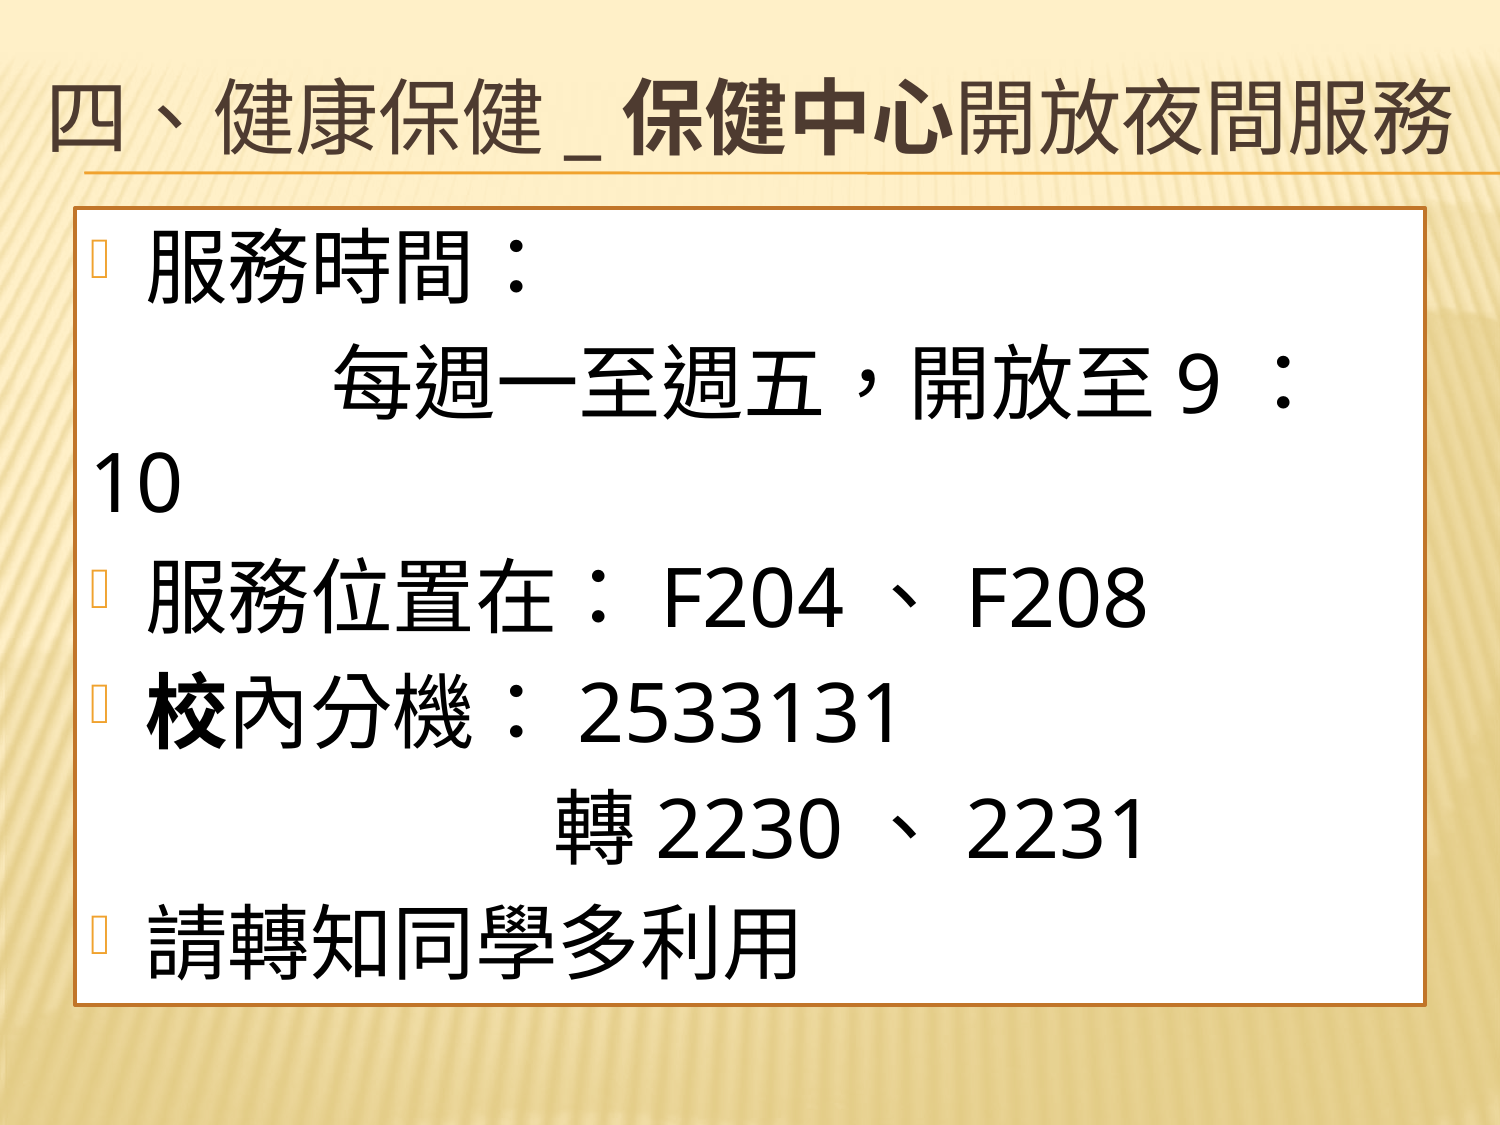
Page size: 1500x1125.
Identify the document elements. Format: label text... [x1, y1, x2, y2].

title 四、健康保健_保健中心開放夜間服務 [0, 45, 1500, 185]
list 服務時間： 每週一至週五，開放至9：10 服務位置在：F204、F208 校內分機：2533131 轉2230、2231 請轉知同學多利用 [73, 206, 1427, 1007]
